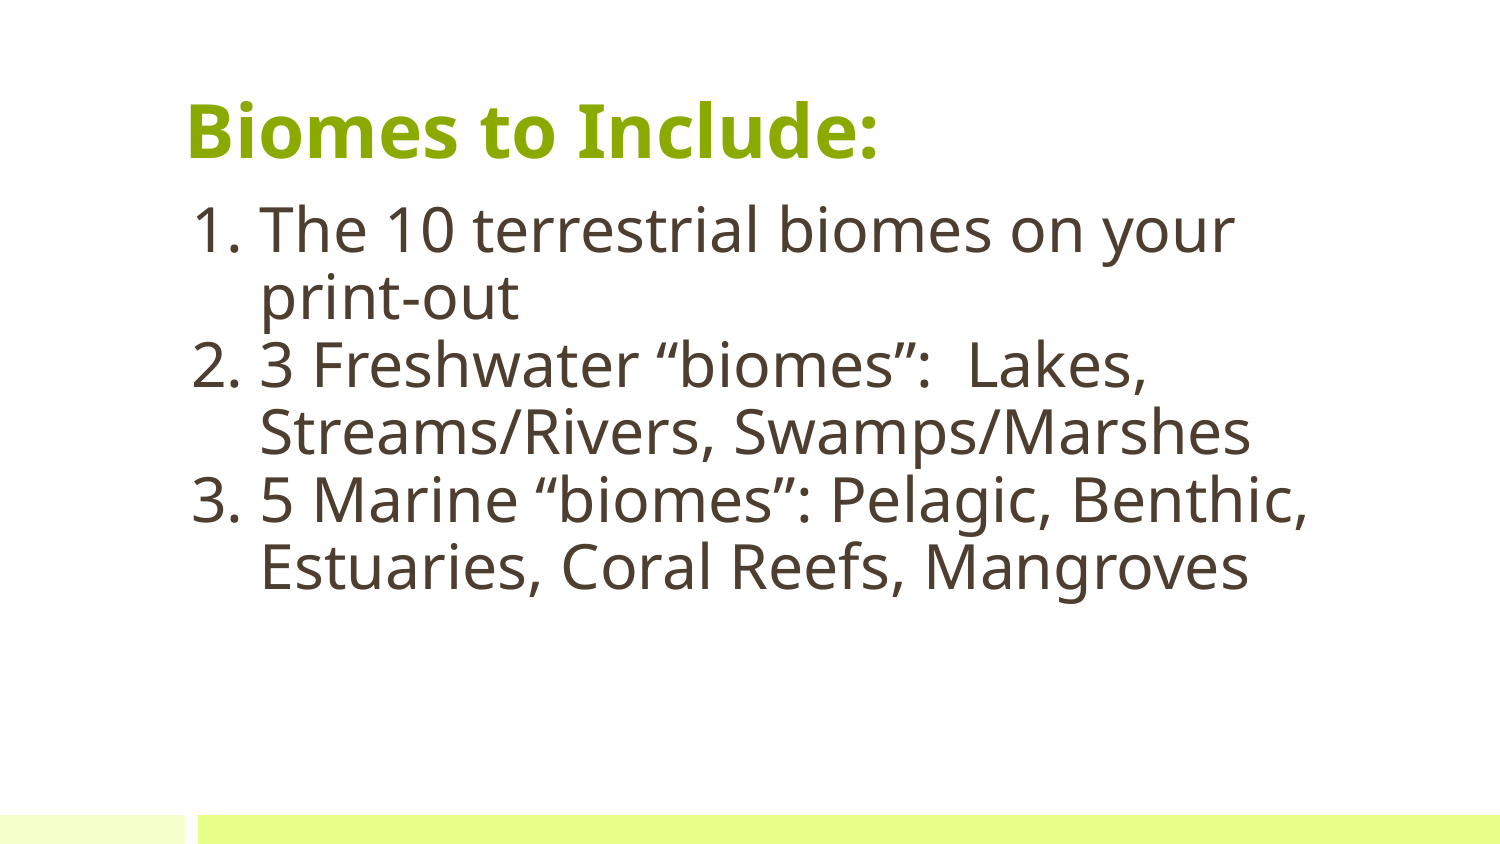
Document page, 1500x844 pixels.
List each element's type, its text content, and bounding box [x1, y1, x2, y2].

title Biomes to Include: [173, 33, 1327, 180]
list The 10 terrestrial biomes on your print-out 3 Freshwater “biomes”: Lakes, Streams/Rivers, Swamps/Marshes 5 Marine “biomes”: Pelagic, Benthic, Estuaries, Coral Reefs, Mangroves [173, 192, 1327, 762]
